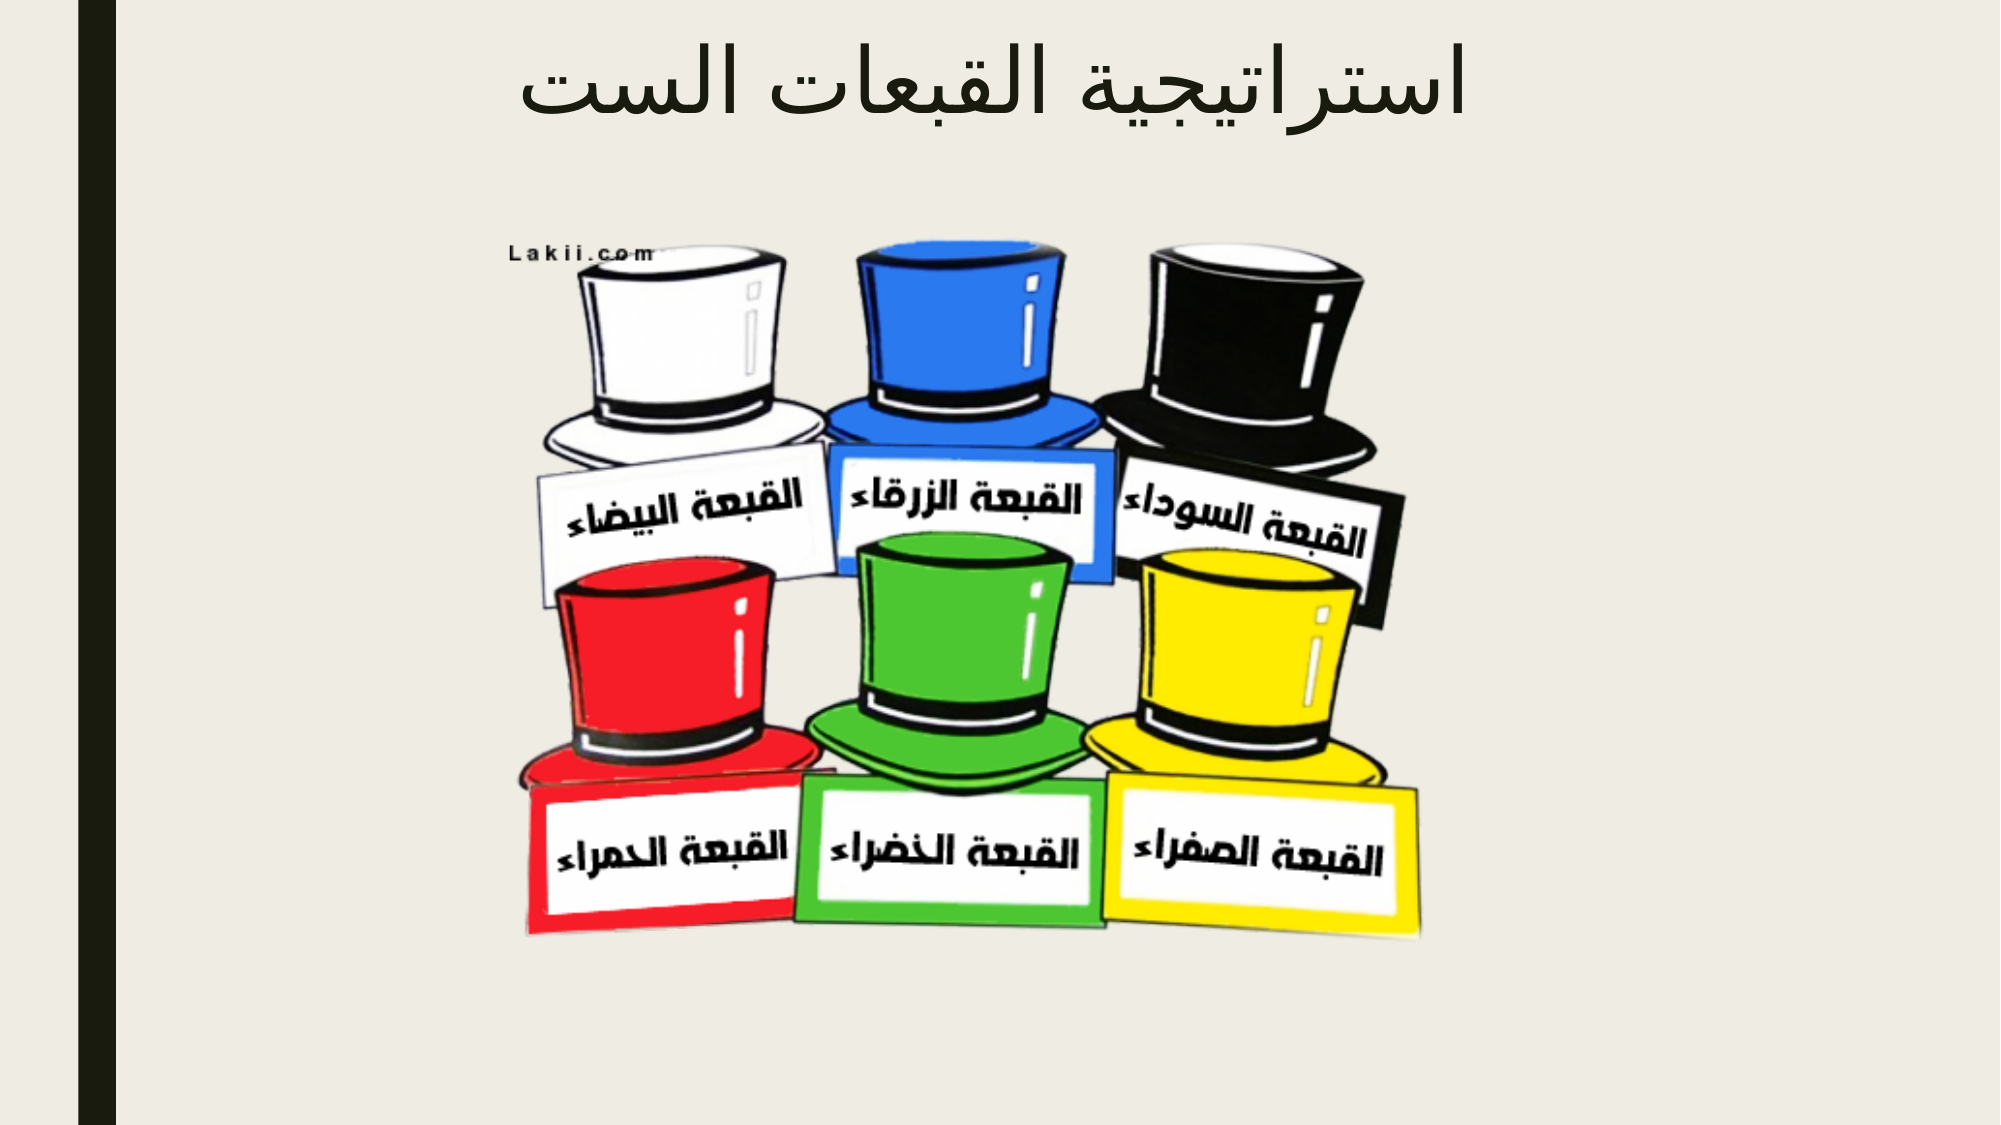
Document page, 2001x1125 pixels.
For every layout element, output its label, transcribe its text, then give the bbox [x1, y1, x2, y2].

title استراتيجية القبعات الست [479, 28, 2000, 272]
picture [479, 228, 1447, 953]
